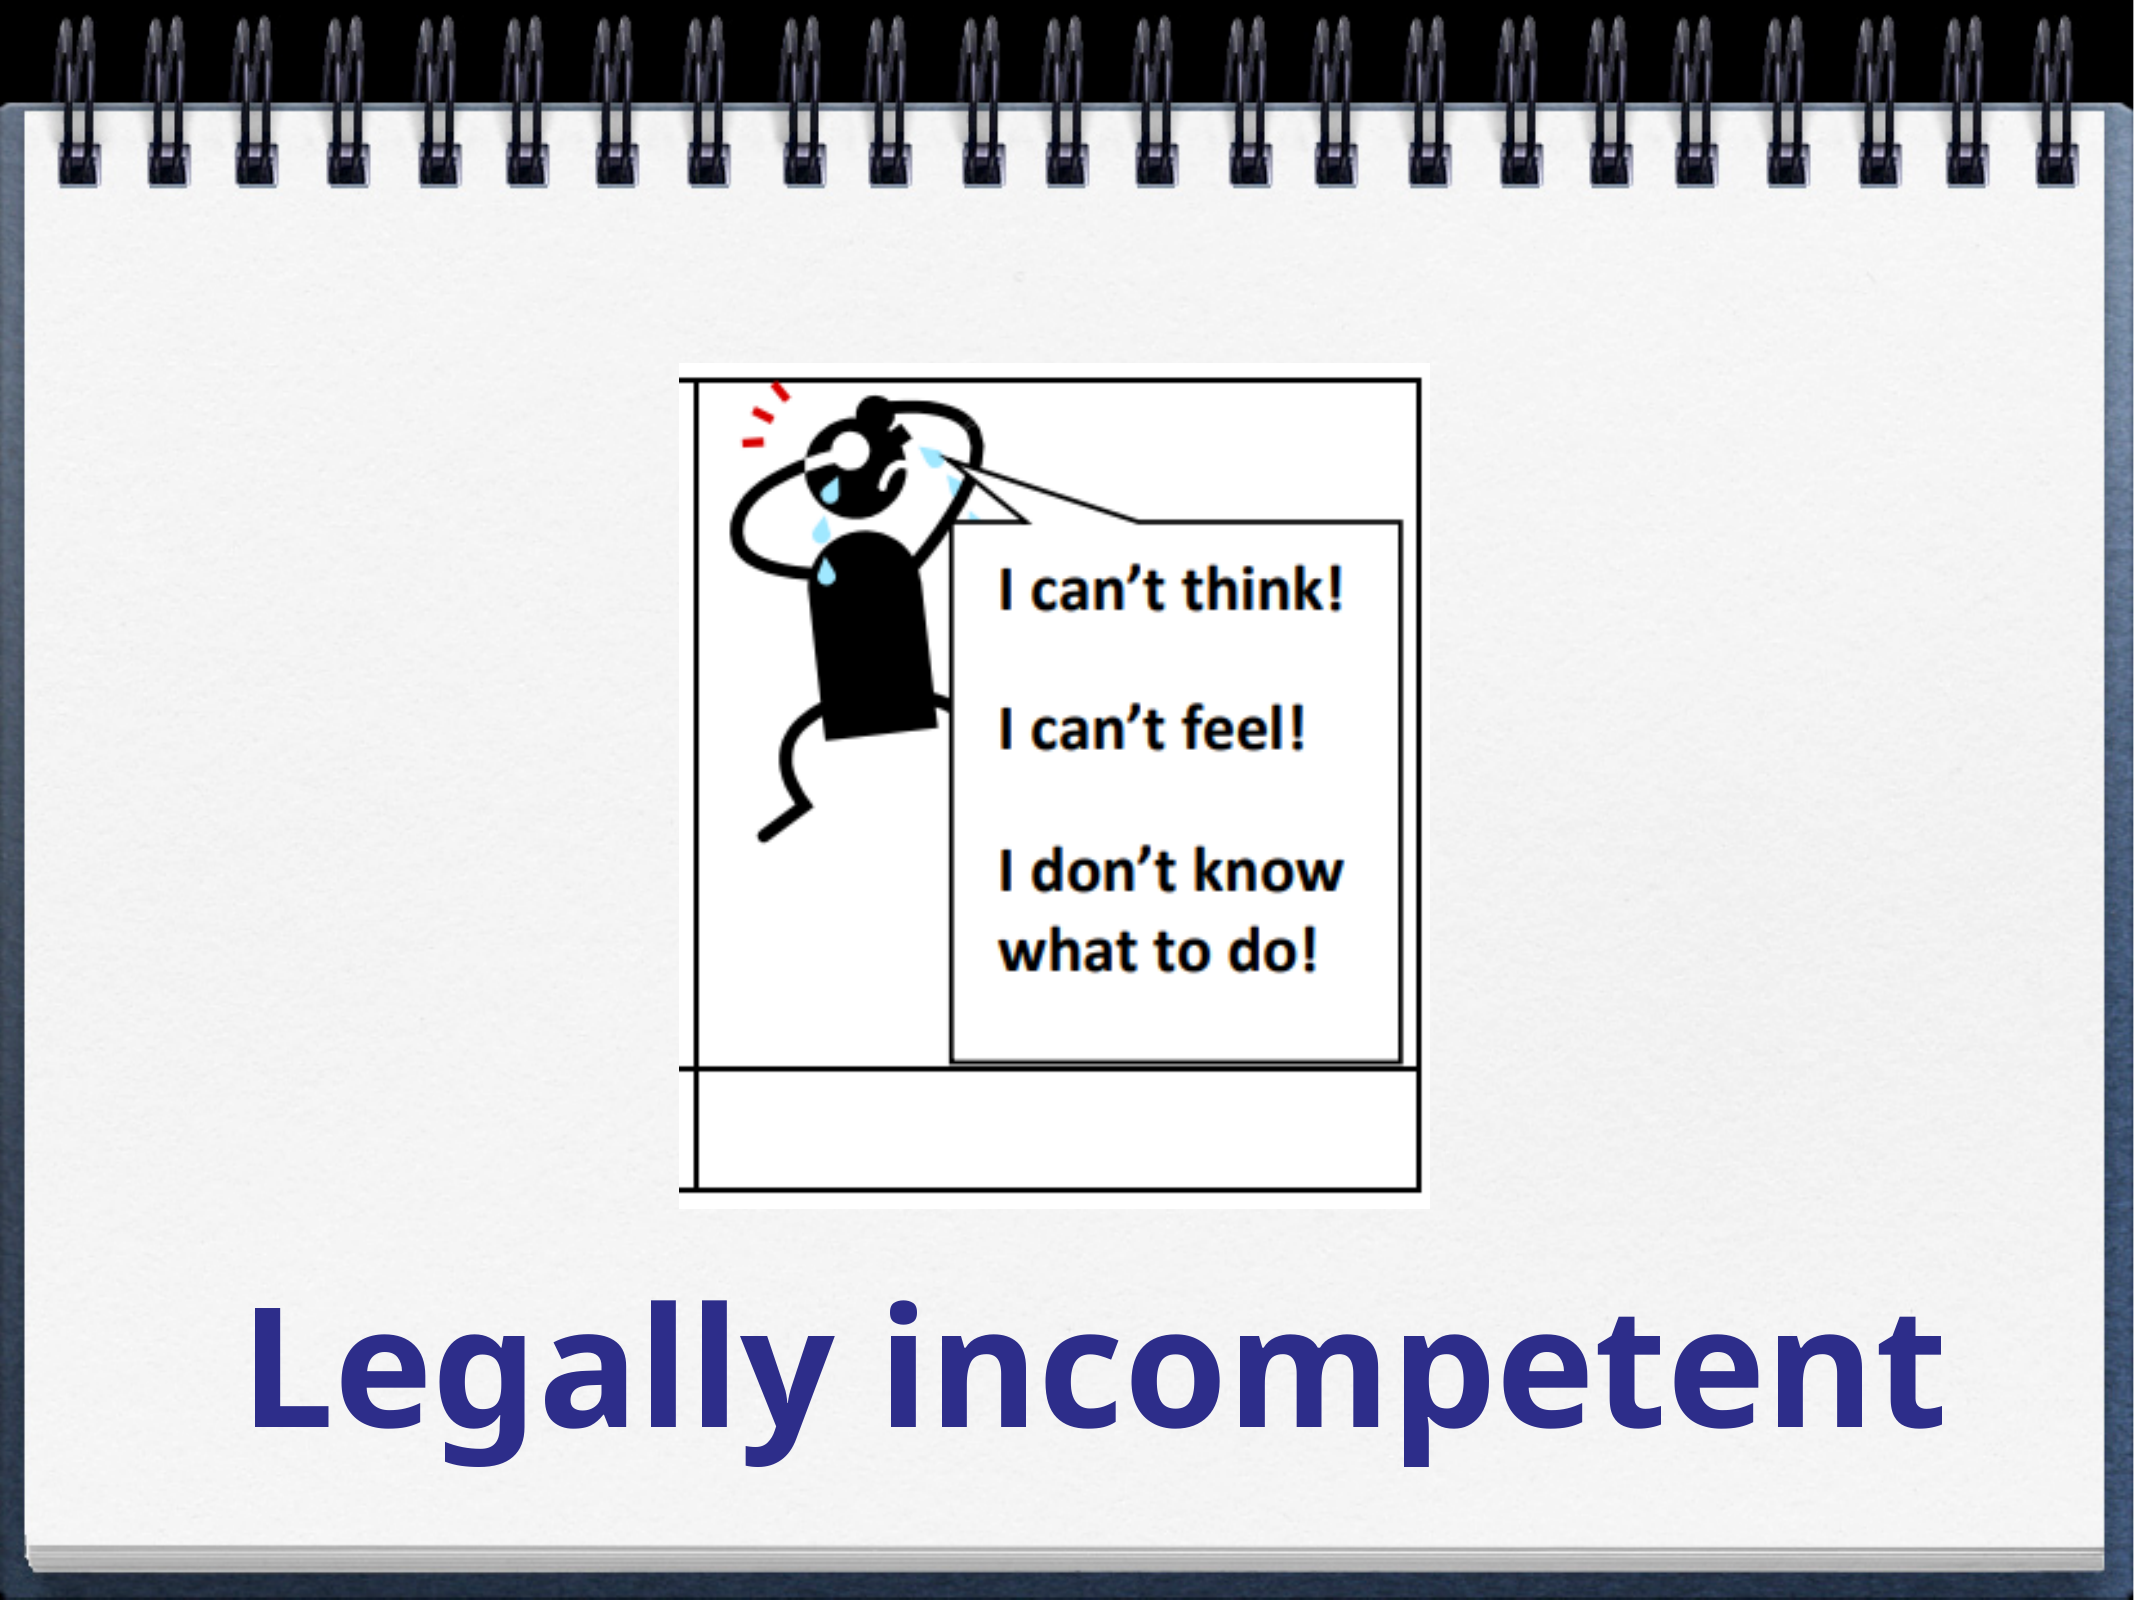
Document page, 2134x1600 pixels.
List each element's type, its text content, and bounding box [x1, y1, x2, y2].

text_box Legally incompetent [225, 1253, 1964, 1469]
picture [0, 0, 2134, 1600]
